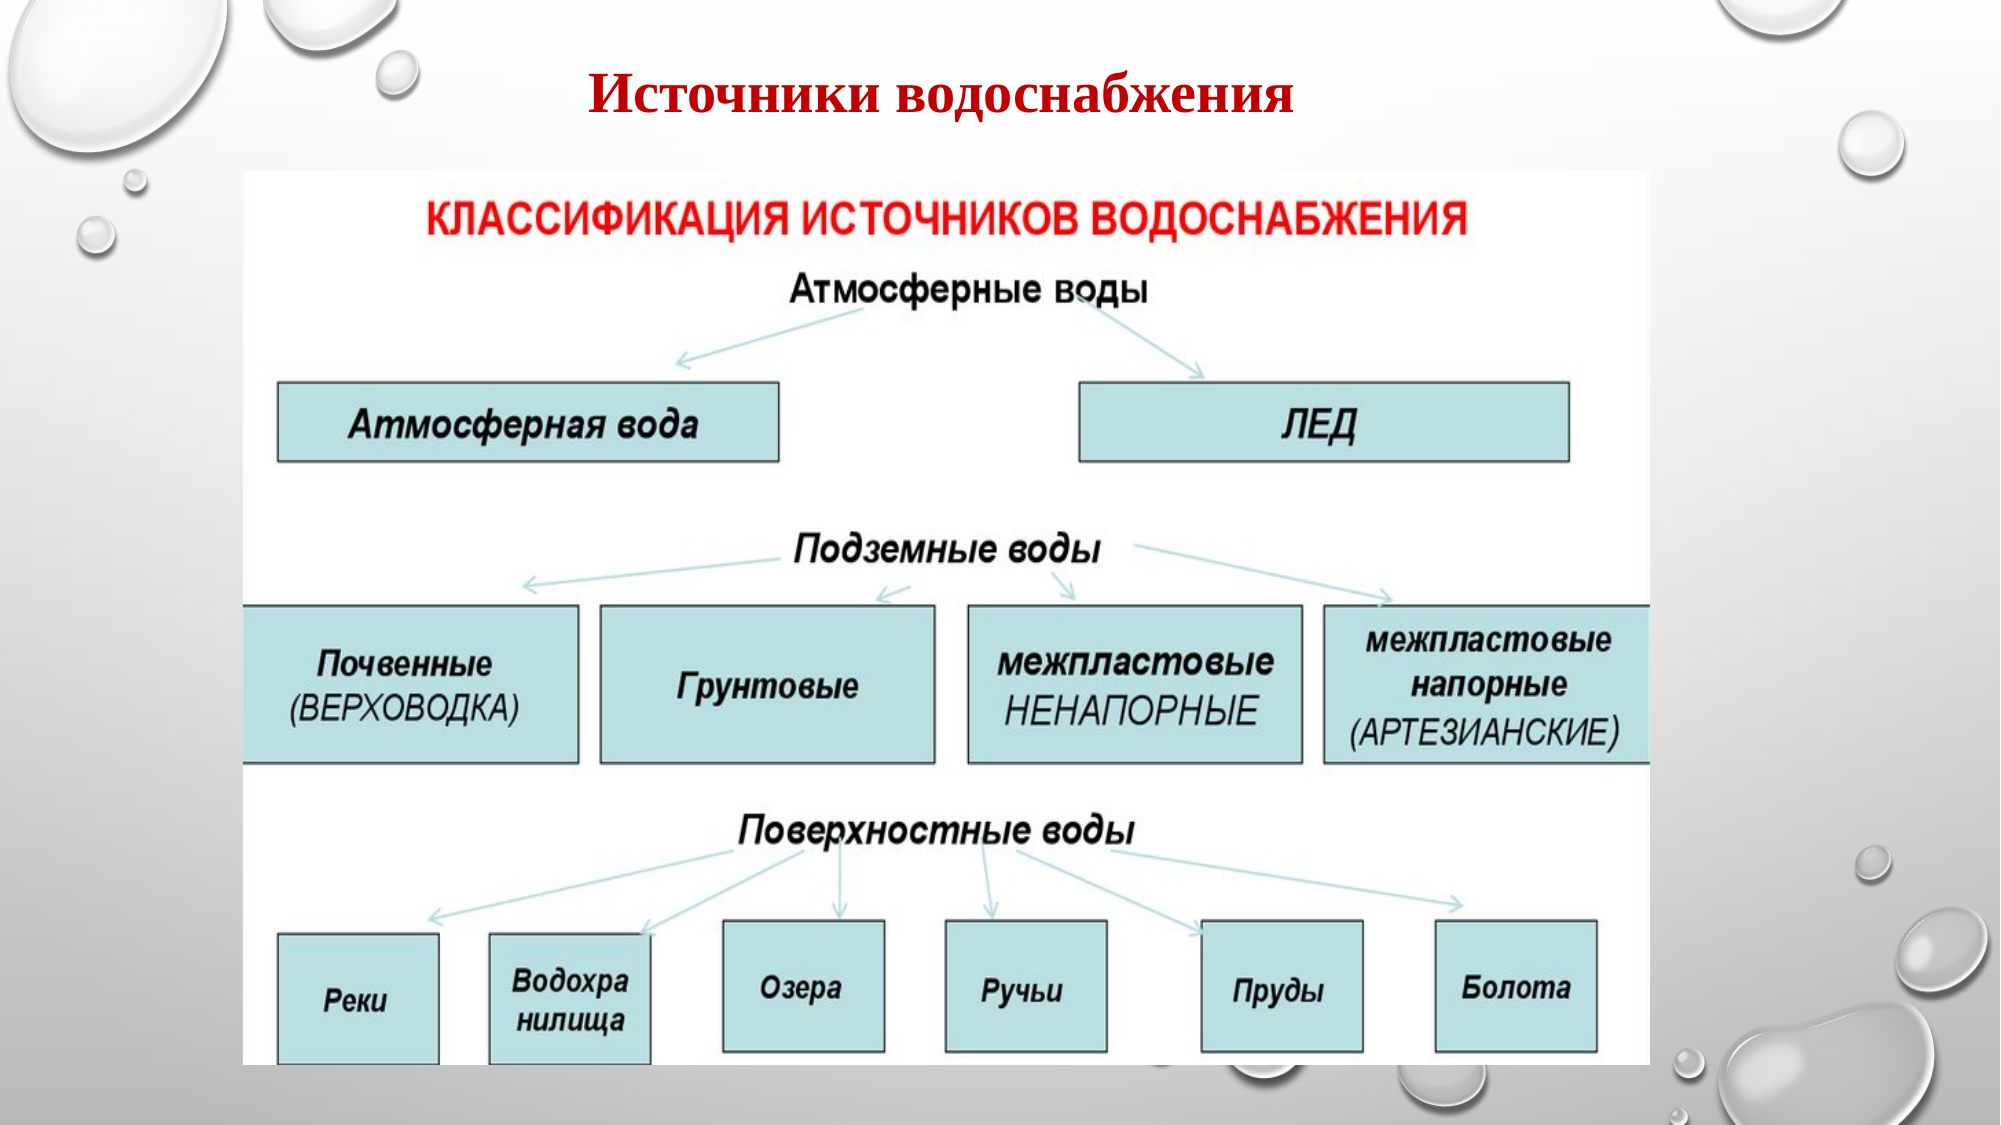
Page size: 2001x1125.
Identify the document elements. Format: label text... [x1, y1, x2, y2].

text_box Источники водоснабжения [426, 46, 1458, 132]
picture [0, 0, 2000, 1125]
